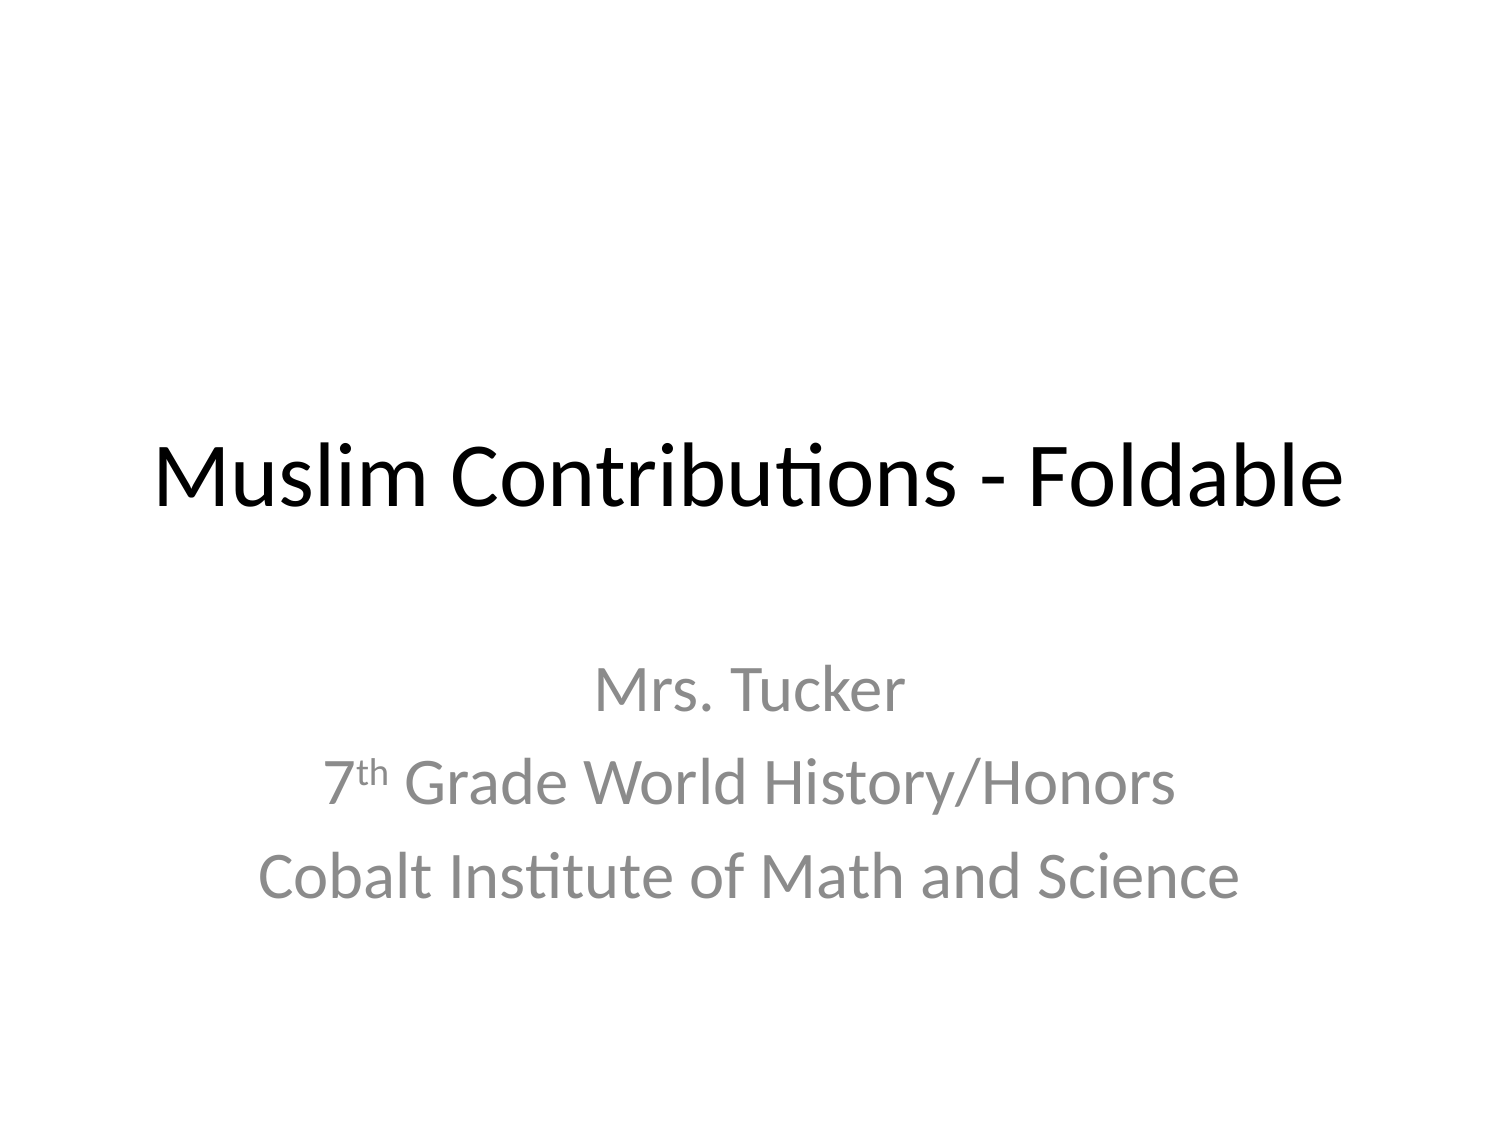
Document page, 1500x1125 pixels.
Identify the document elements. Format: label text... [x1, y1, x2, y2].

title Muslim Contributions - Foldable [112, 349, 1388, 591]
subtitle Mrs. Tucker 7th Grade World History/Honors Cobalt Institute of Math and Science [225, 637, 1275, 925]
